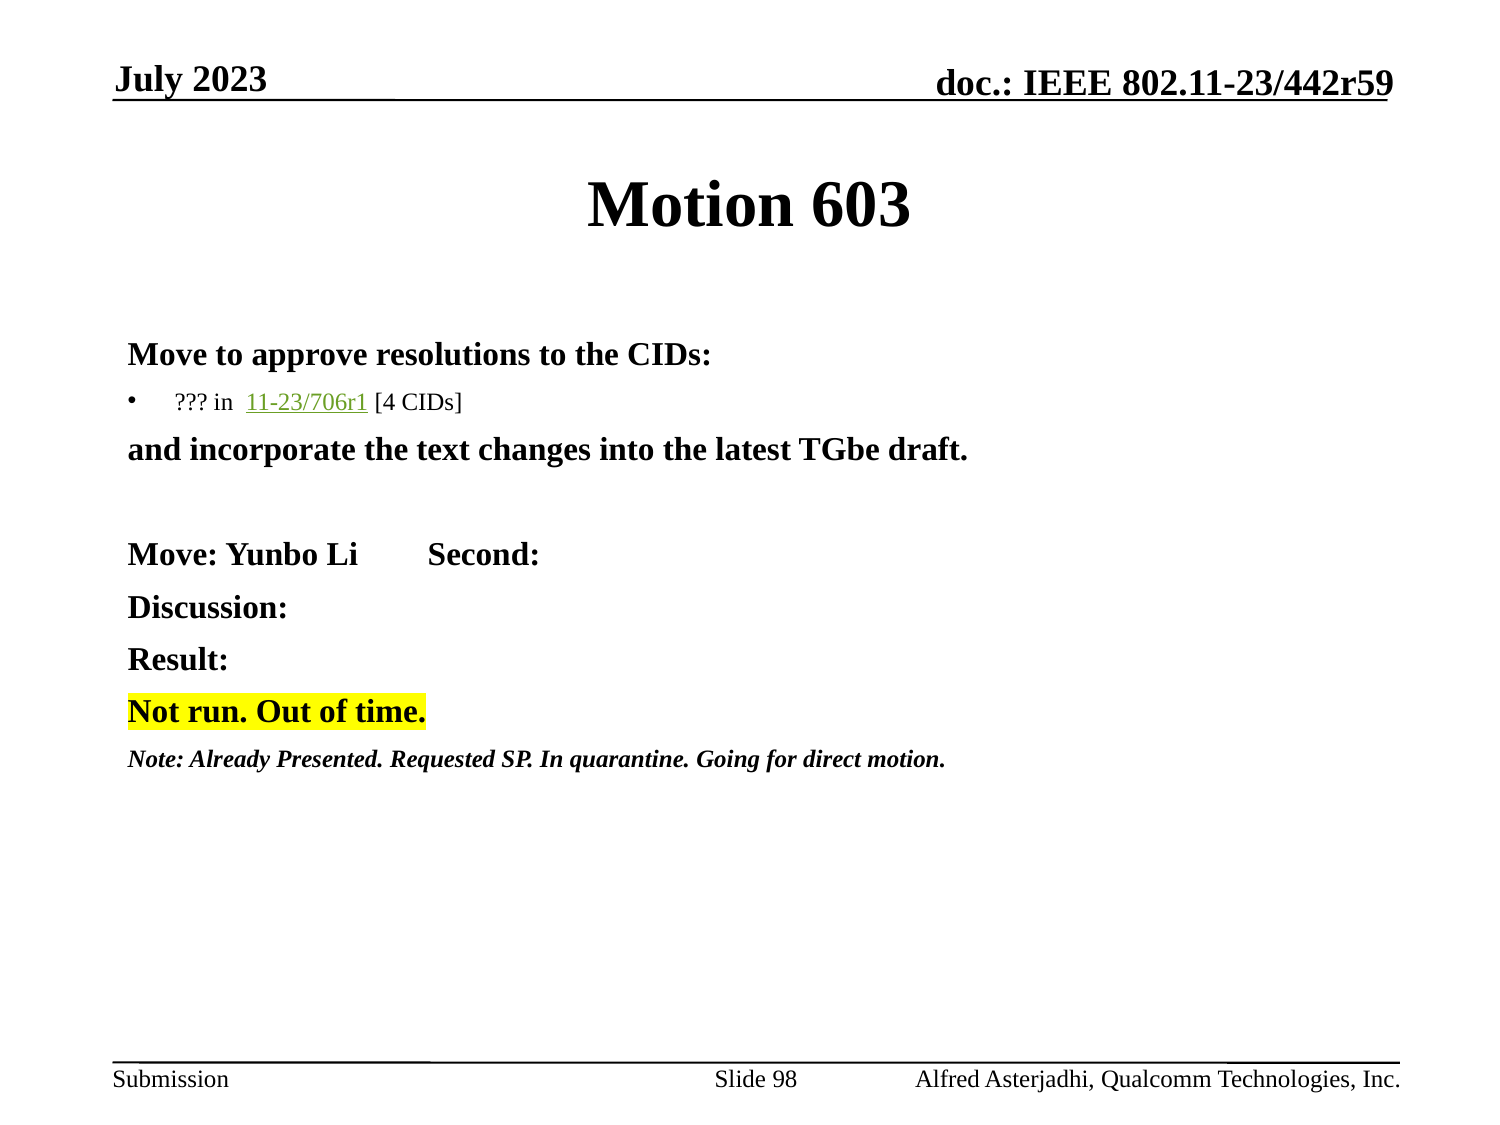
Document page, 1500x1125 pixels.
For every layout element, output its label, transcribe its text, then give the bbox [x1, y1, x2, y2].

title Motion 603 [112, 112, 1388, 288]
footer Alfred Asterjadhi, Qualcomm Technologies, Inc. [878, 1061, 1402, 1093]
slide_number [114, 54, 423, 100]
list Move to approve resolutions to the CIDs: ??? in 11-23/706r1 [4 CIDs] and incorporate the text changes into the latest TGbe draft. Move: Yunbo Li Second: Discussion: Result: Not run. Out of time. Note: Already Presented. Requested SP. In quarantine. Going for direct motion. [112, 324, 1388, 1063]
slide_number Slide 98 [712, 1061, 800, 1123]
